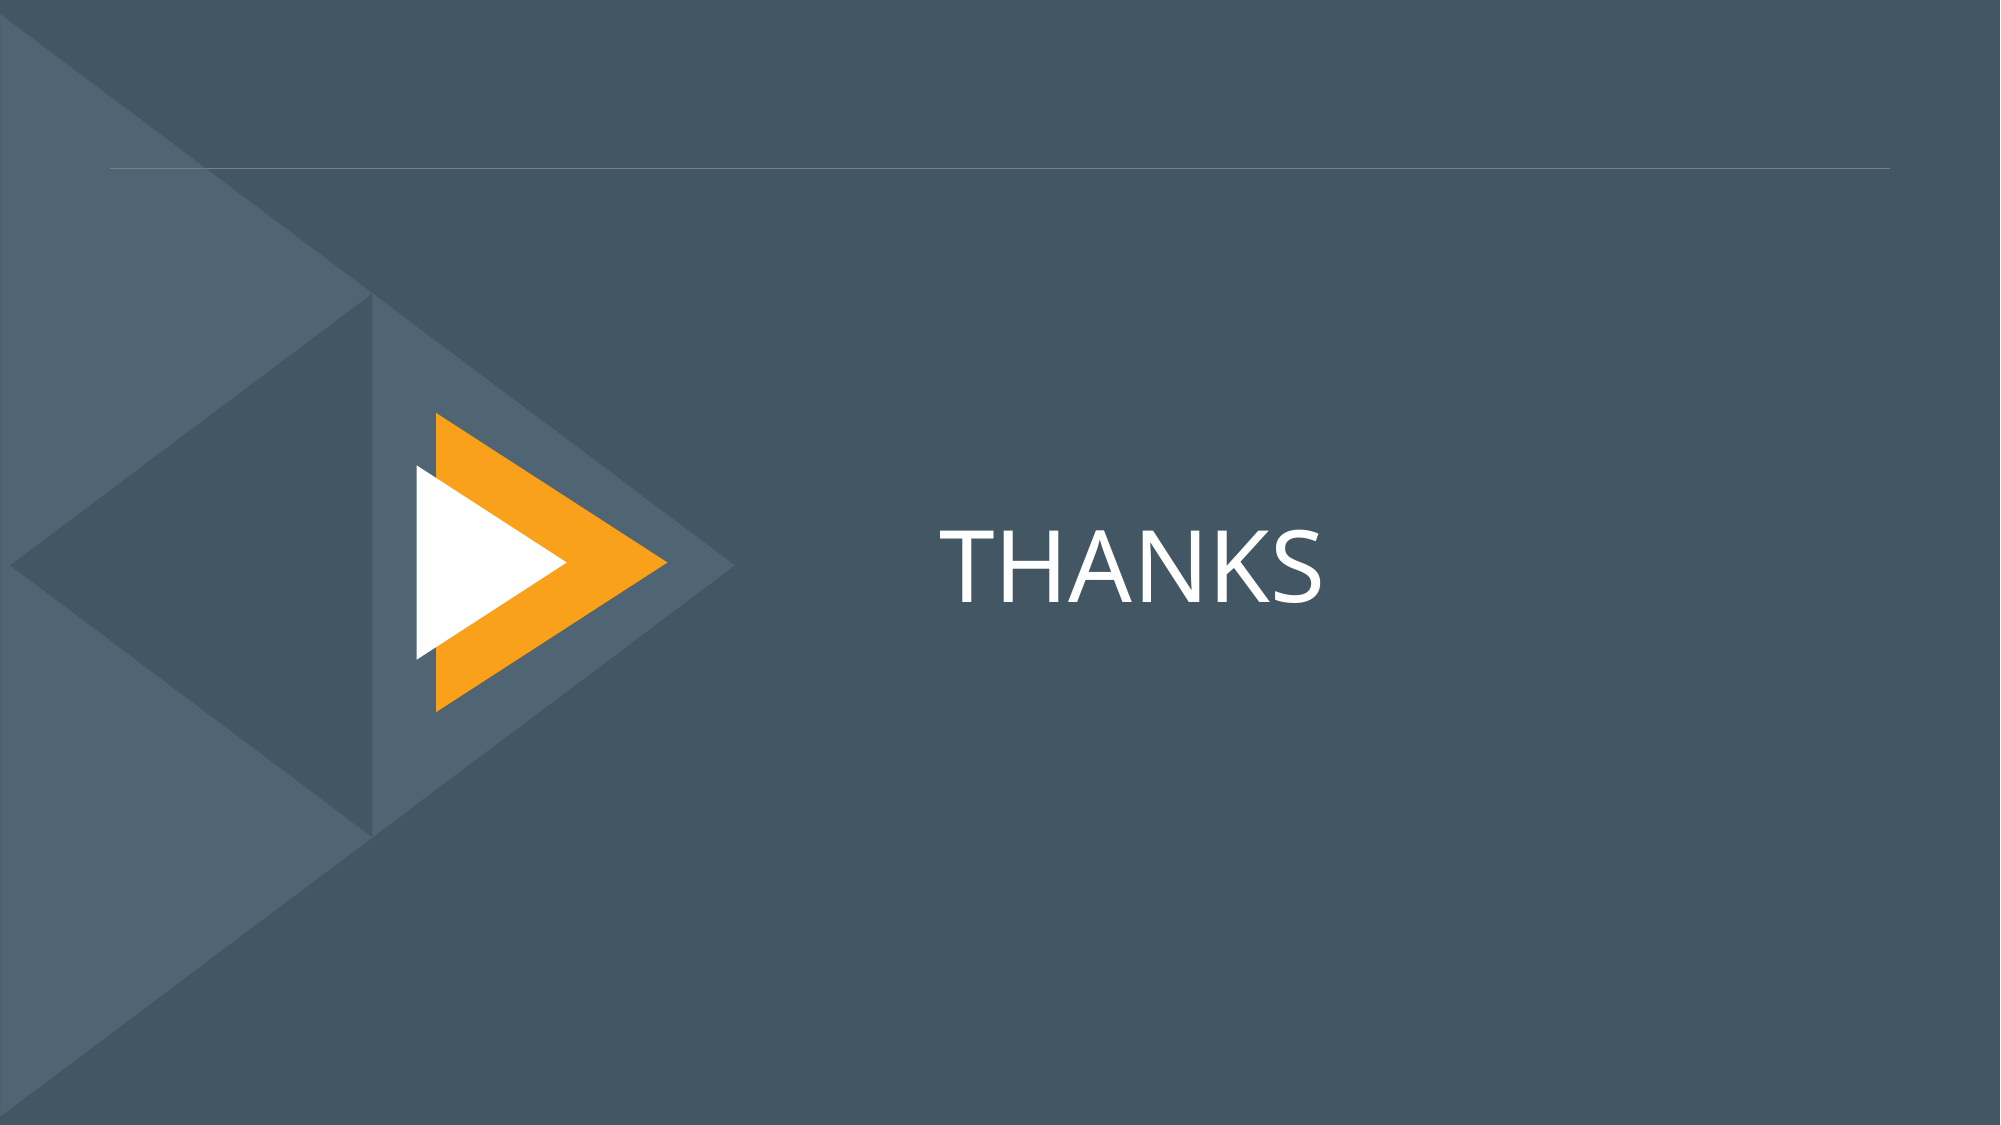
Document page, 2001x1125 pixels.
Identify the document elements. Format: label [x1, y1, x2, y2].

text_box [0, 0, 2000, 1125]
